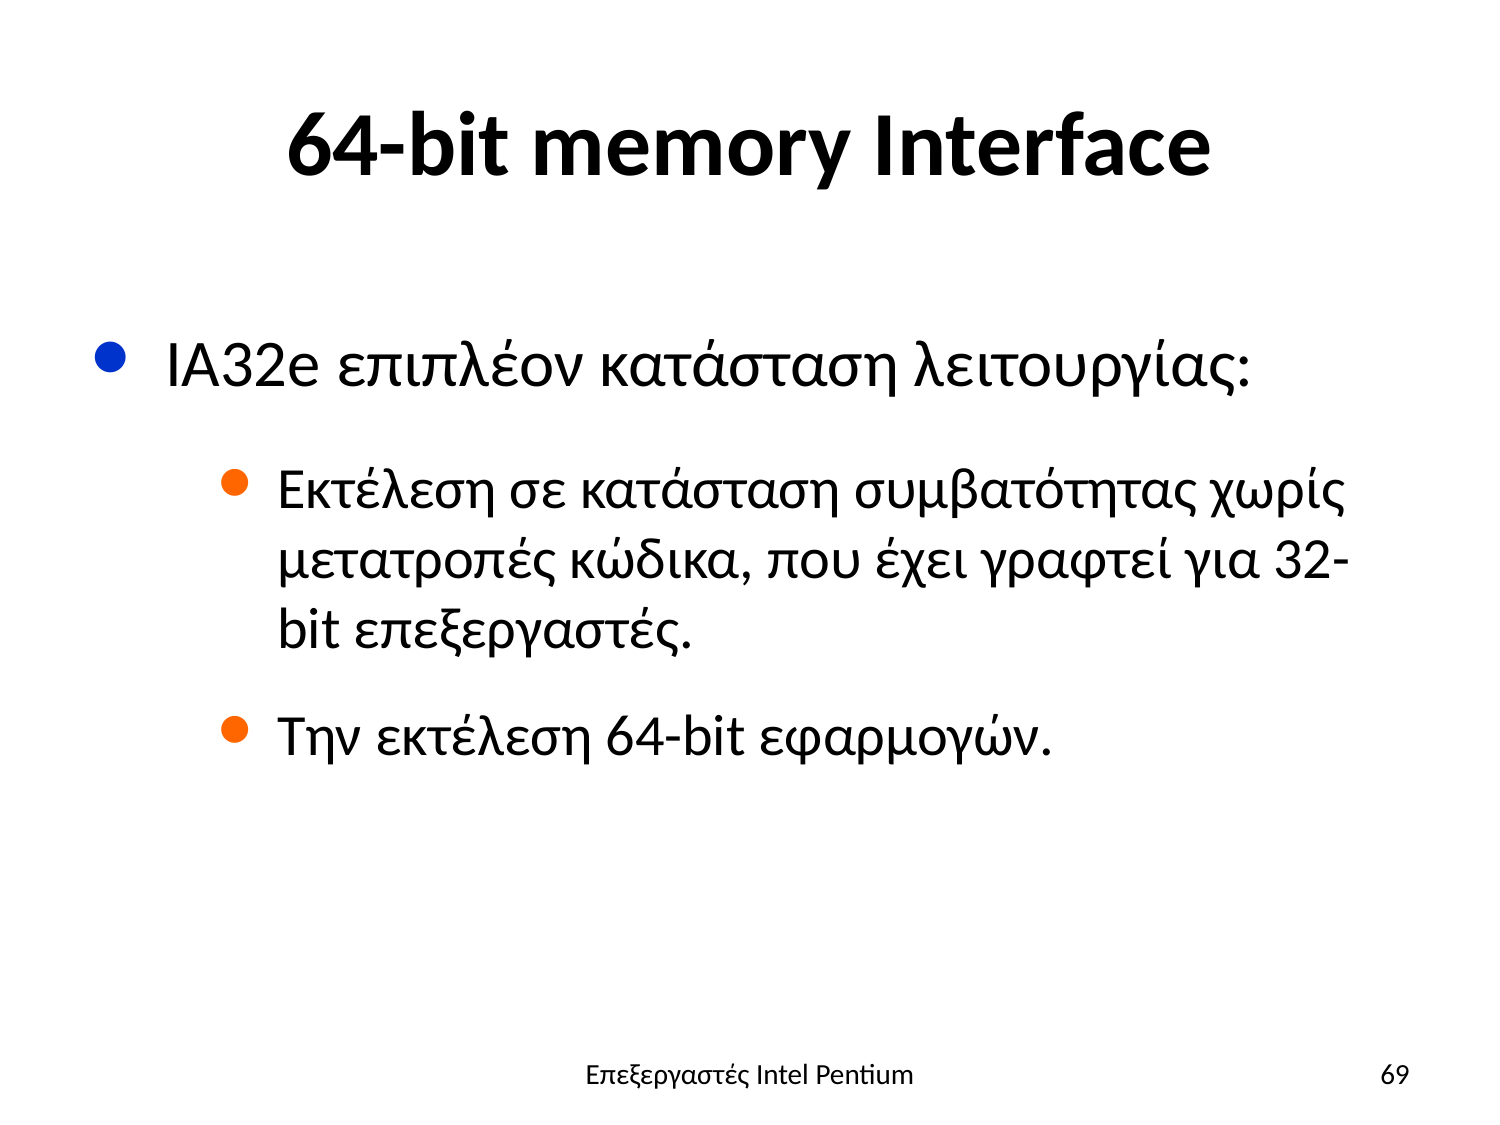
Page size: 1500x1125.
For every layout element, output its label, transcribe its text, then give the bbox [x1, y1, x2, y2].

slide_number 69 [1074, 1042, 1425, 1103]
footer Επεξεργαστές Intel Pentium [512, 1042, 988, 1103]
list IA32e επιπλέον κατάσταση λειτουργίας: Εκτέλεση σε κατάσταση συμβατότητας χωρίς μετατροπές κώδικα, που έχει γραφτεί για 32-bit επεξεργαστές. Την εκτέλεση 64-bit εφαρμογών. [75, 262, 1425, 1005]
title 64-bit memory Interface [75, 45, 1425, 233]
